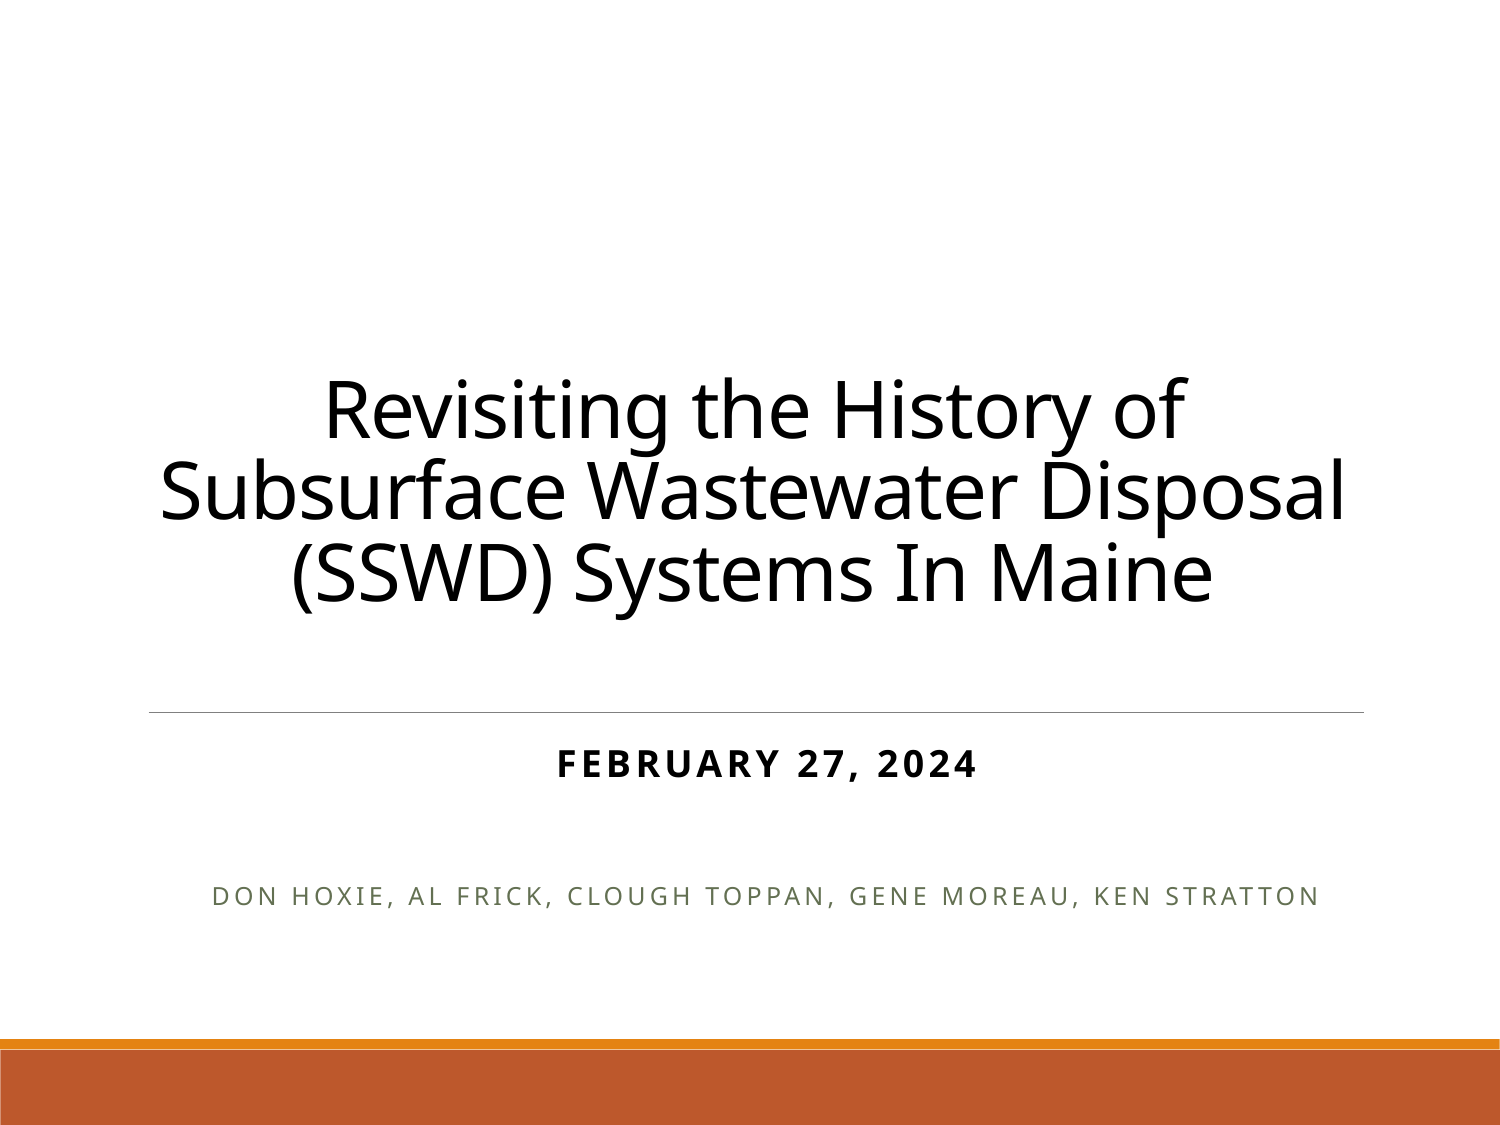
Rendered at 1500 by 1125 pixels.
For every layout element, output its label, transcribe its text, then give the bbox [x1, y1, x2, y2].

subtitle February 27, 2024 Don Hoxie, AL Frick, Clough toppan, gene moreau, ken stratton [159, 737, 1373, 838]
title Revisiting the History of Subsurface Wastewater Disposal (SSWD) Systems In Maine [135, 124, 1373, 625]
